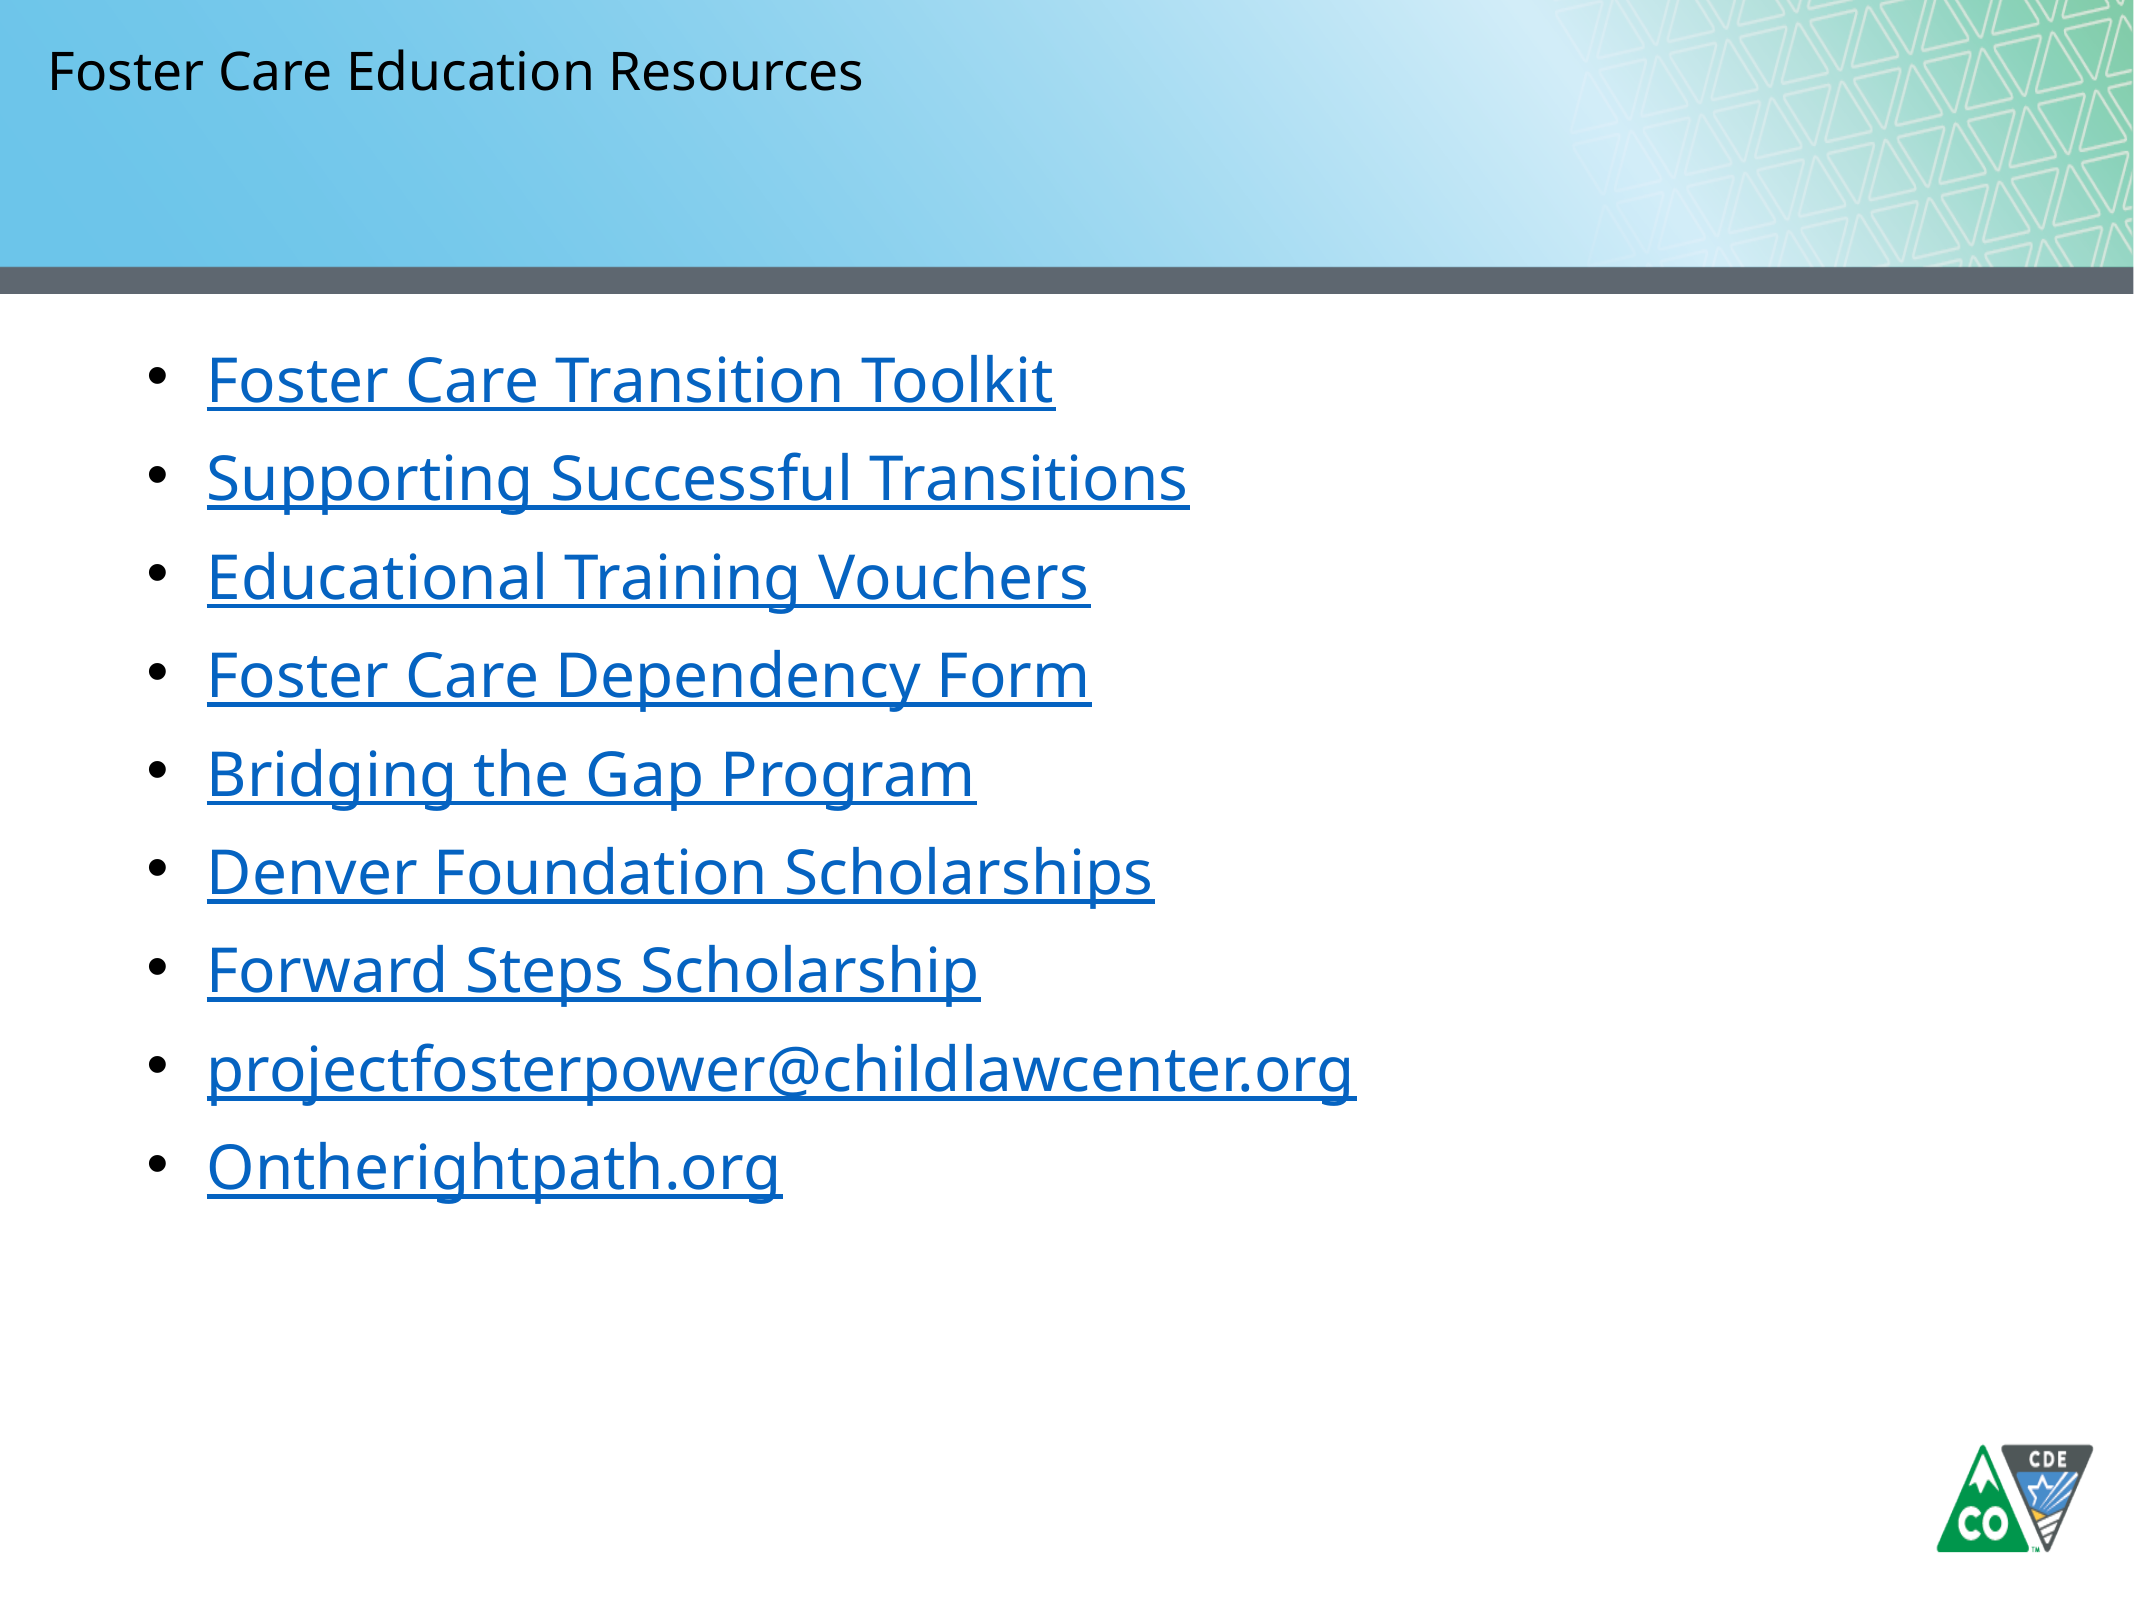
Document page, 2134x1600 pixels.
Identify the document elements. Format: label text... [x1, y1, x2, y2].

picture [1923, 1432, 2104, 1563]
picture [0, 0, 2134, 294]
title Foster Care Education Resources [48, 44, 1067, 212]
list Foster Care Transition Toolkit Supporting Successful Transitions Educational Training Vouchers Foster Care Dependency Form Bridging the Gap Program Denver Foundation Scholarships Forward Steps Scholarship projectfosterpower@childlawcenter.org Ontherightpath.org [146, 341, 1987, 1487]
